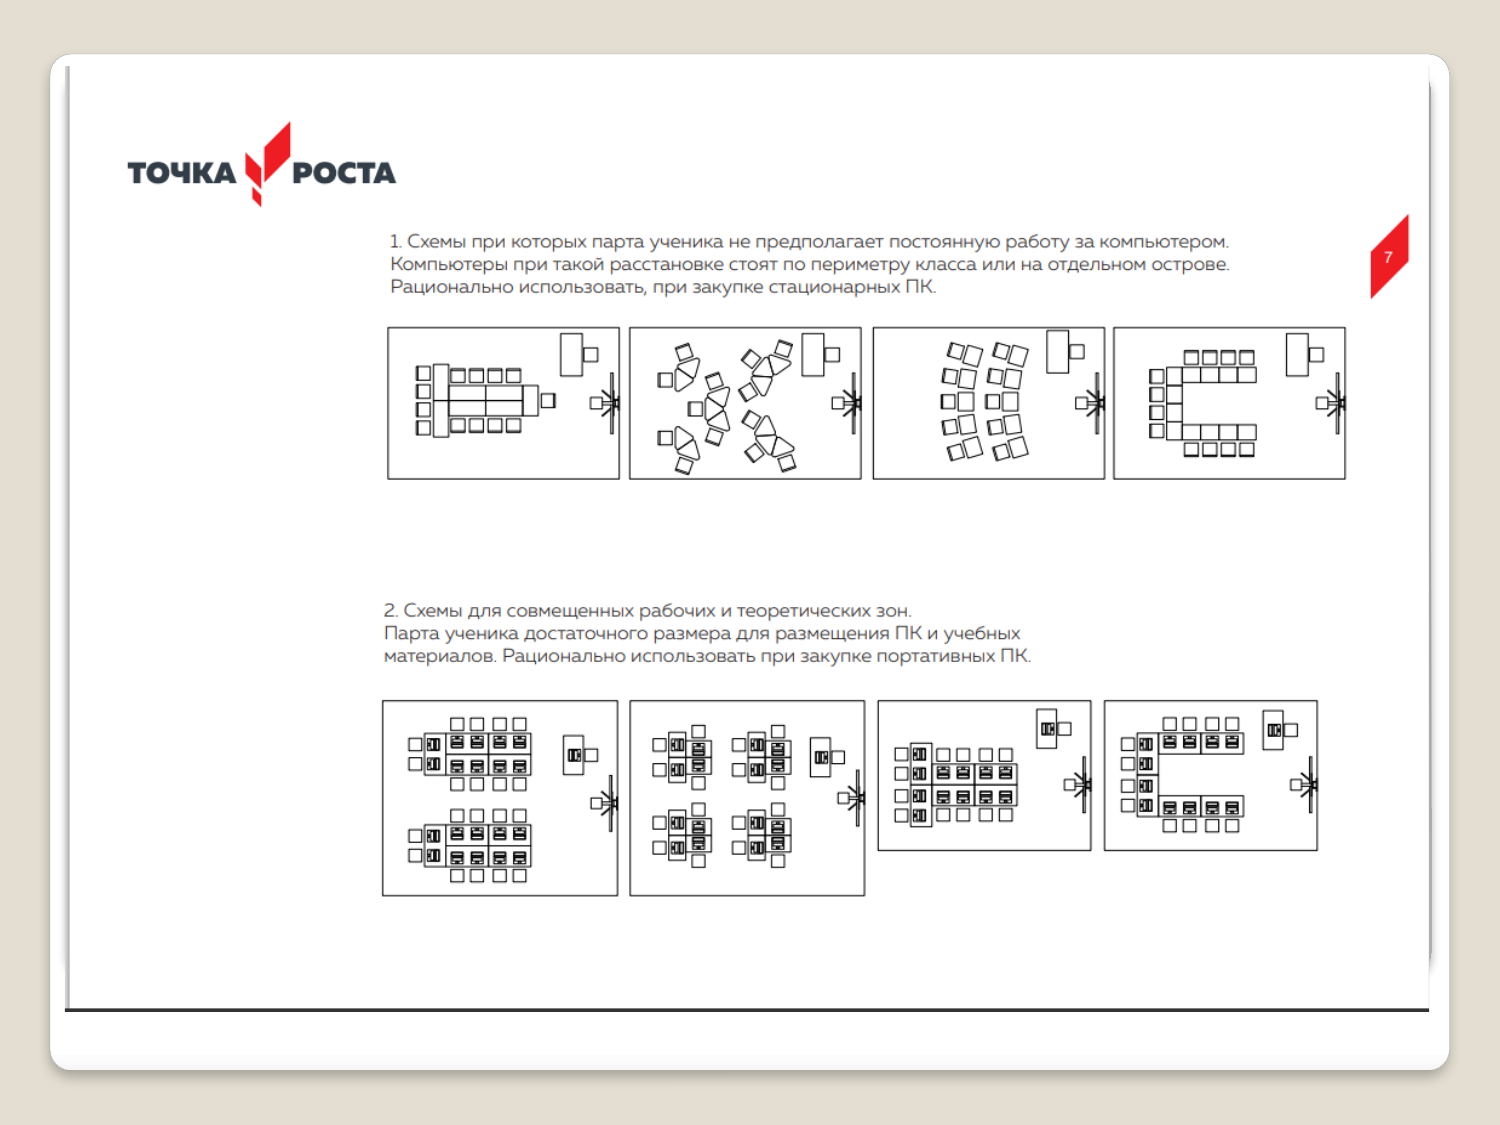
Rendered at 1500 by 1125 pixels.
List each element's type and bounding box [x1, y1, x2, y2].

picture [64, 66, 1430, 1012]
